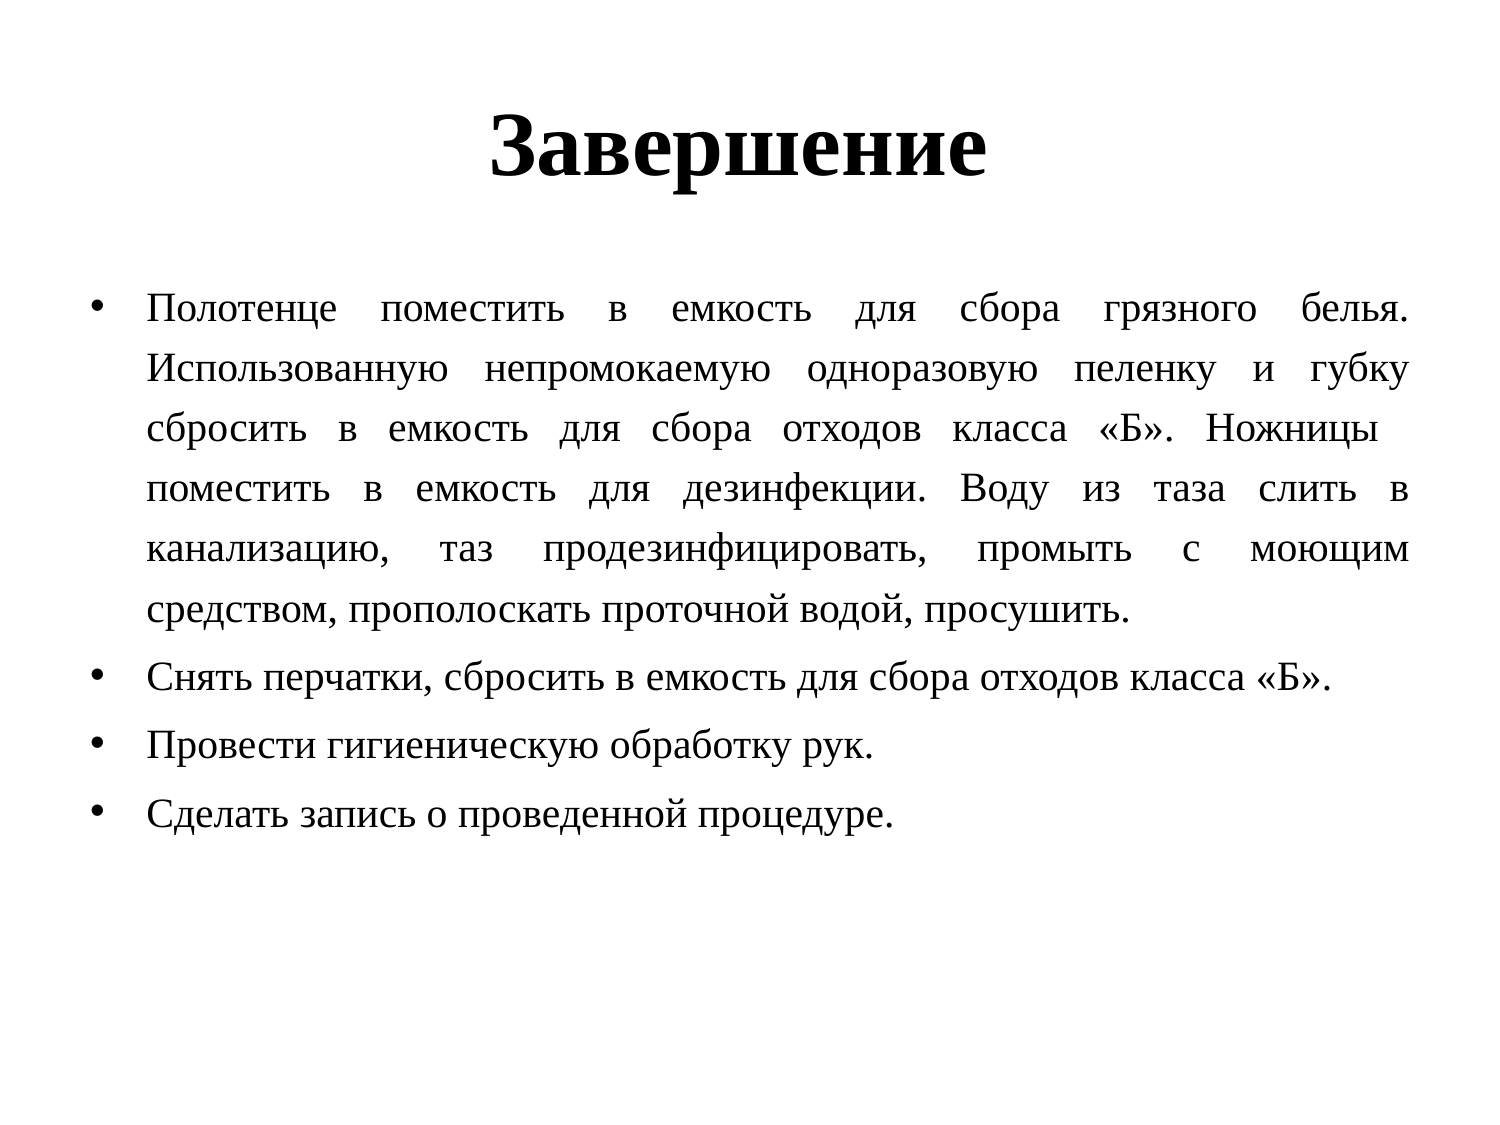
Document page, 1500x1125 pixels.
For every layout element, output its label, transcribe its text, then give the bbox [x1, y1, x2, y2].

list Полотенце поместить в емкость для сбора грязного белья. Использованную непромокаемую одноразовую пеленку и губку сбросить в емкость для сбора отходов класса «Б». Ножницы поместить в емкость для дезинфекции. Воду из таза слить в канализацию, таз продезинфицировать, промыть с моющим средством, прополоскать проточной водой, просушить. Снять перчатки, сбросить в емкость для сбора отходов класса «Б». Провести гигиеническую обработку рук. Сделать запись о проведенной процедуре. [75, 262, 1425, 1005]
title Завершение [75, 45, 1425, 233]
